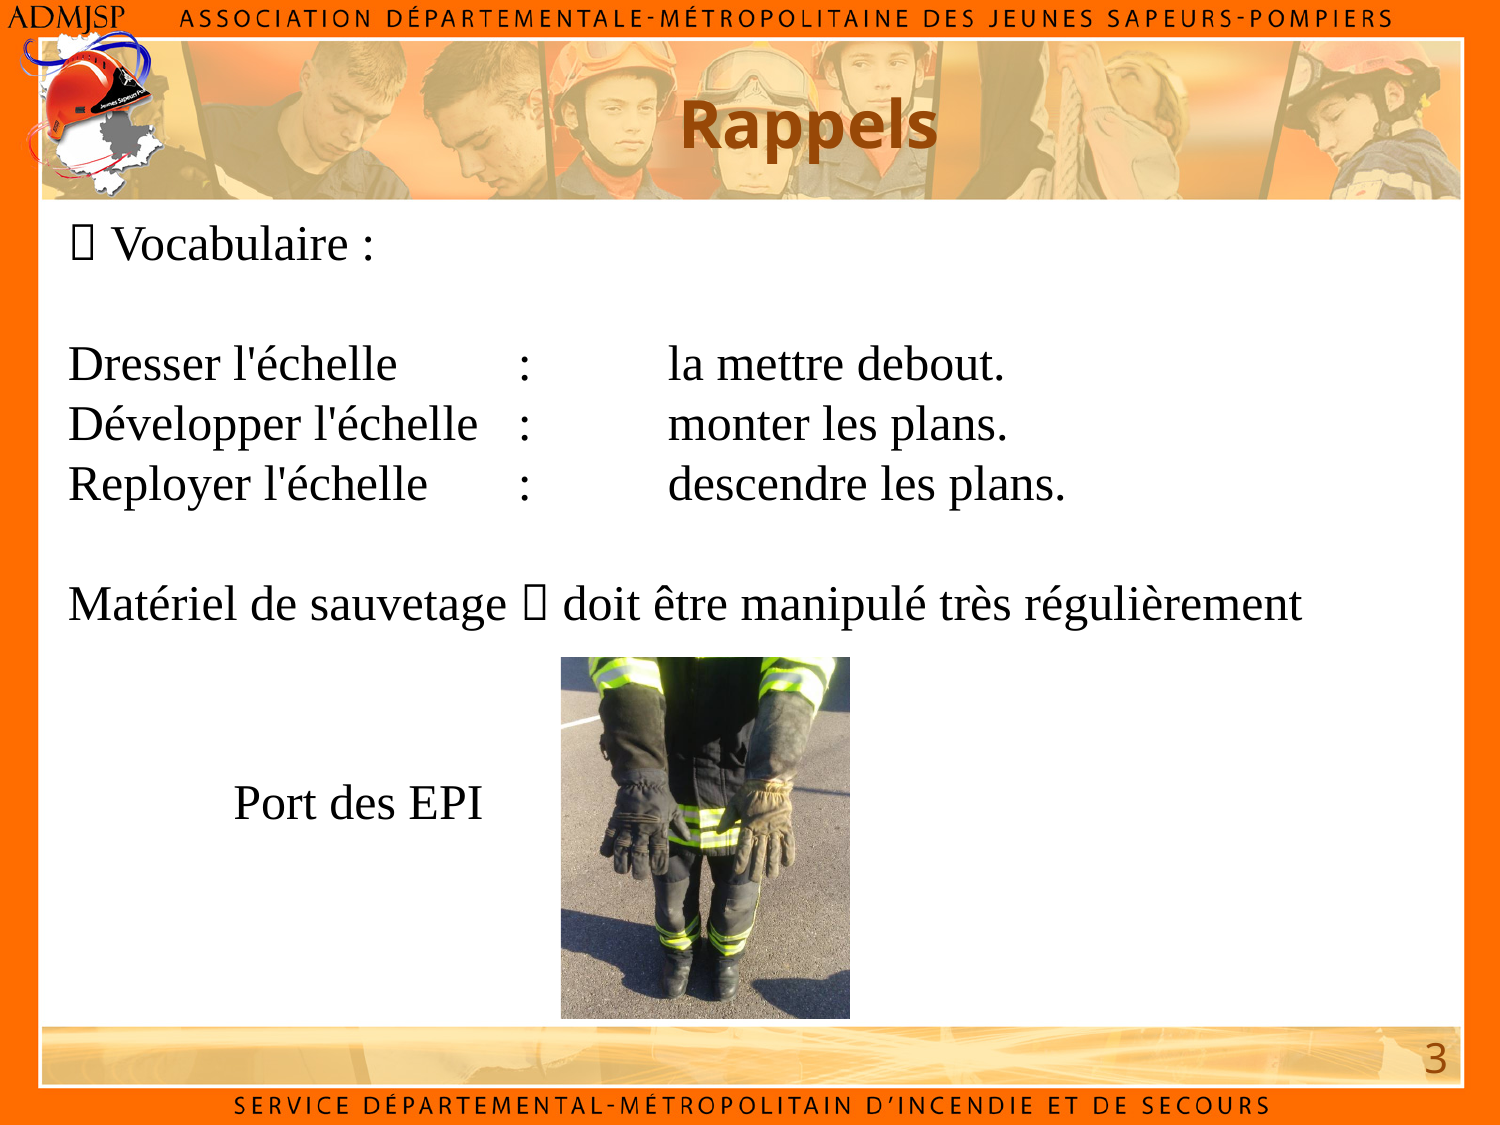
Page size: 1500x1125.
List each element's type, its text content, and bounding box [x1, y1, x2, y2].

picture [0, 0, 1500, 1125]
slide_number 3 [1113, 1029, 1464, 1090]
title Rappels [183, 45, 1454, 200]
text_box  Vocabulaire : Dresser l'échelle : la mettre debout. Développer l'échelle : monter les plans. Reployer l'échelle : descendre les plans. Matériel de sauvetage  doit être manipulé très régulièrement [53, 203, 1454, 638]
text_box Port des EPI [218, 761, 555, 837]
